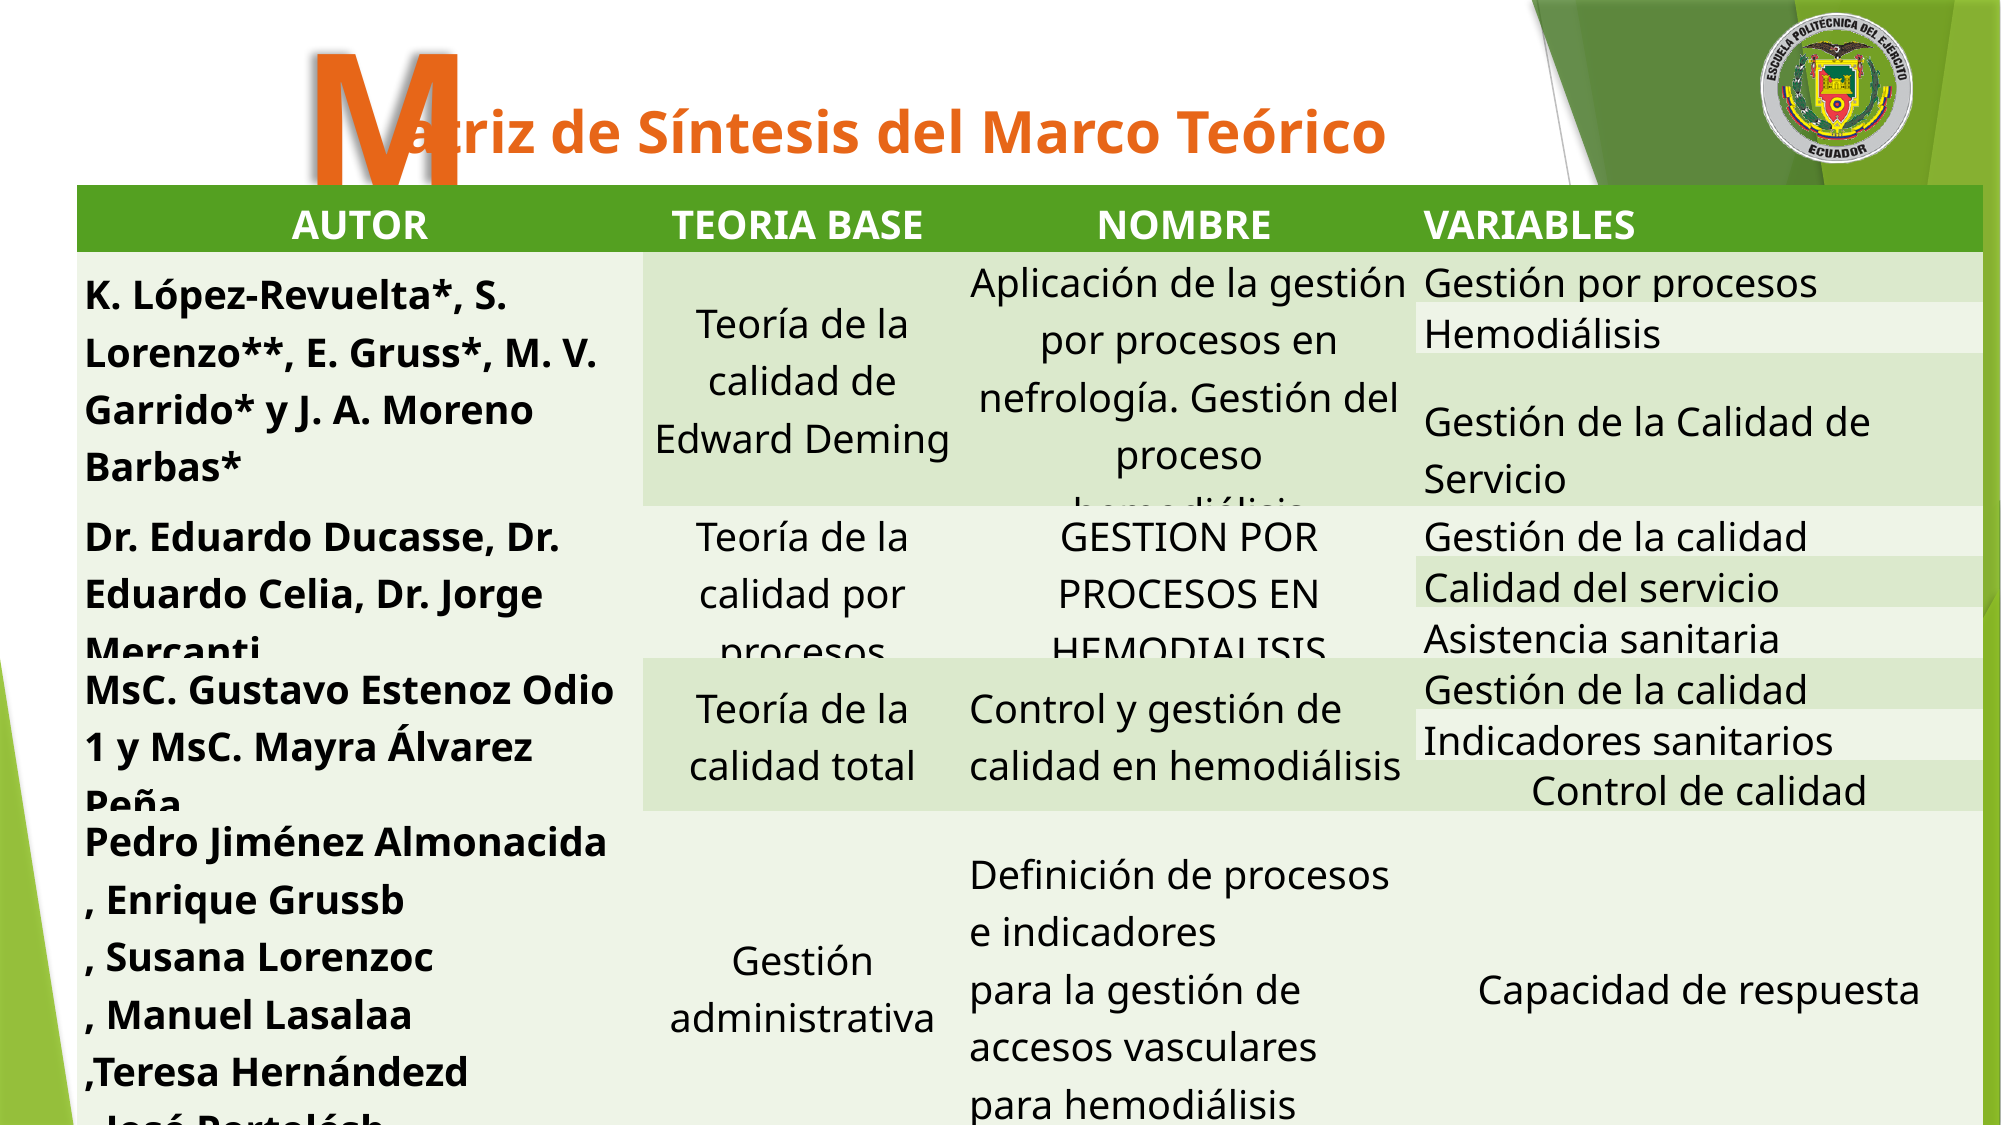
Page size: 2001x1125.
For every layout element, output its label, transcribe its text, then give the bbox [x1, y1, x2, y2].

table_header AUTOR [77, 185, 643, 252]
table_cell Teoría de la calidad por procesos [643, 506, 962, 658]
table_header NOMBRE [962, 185, 1416, 252]
table_cell Asistencia sanitaria [1416, 607, 1983, 658]
table_cell MsC. Gustavo Estenoz Odio 1 y MsC. Mayra Álvarez Peña [77, 658, 643, 811]
table_cell Teoría de la calidad total [643, 658, 962, 811]
table_cell Capacidad de respuesta [1416, 811, 1983, 1125]
table_cell GESTION POR PROCESOS EN HEMODIALISIS [962, 506, 1416, 658]
table_cell Gestión de la calidad [1416, 506, 1983, 556]
text_box M [286, 0, 490, 185]
table_cell Calidad del servicio [1416, 556, 1983, 607]
table_cell Gestión por procesos [1416, 252, 1983, 302]
table_cell K. López-Revuelta*, S. Lorenzo**, E. Gruss*, M. V. Garrido* y J. A. Moreno Barbas* [77, 252, 643, 506]
picture [1760, 11, 1914, 165]
table_cell Dr. Eduardo Ducasse, Dr. Eduardo Celia, Dr. Jorge Mercanti [77, 506, 643, 658]
table_cell Gestión administrativa [643, 811, 962, 1125]
table_cell Definición de procesos e indicadores para la gestión de accesos vasculares para hemodiálisis [962, 811, 1416, 1125]
table_cell Hemodiálisis [1416, 302, 1983, 353]
table_cell Aplicación de la gestión por procesos en nefrología. Gestión del proceso hemodiálisis [962, 252, 1416, 506]
table_cell Control y gestión de calidad en hemodiálisis [962, 658, 1416, 811]
table_cell Indicadores sanitarios [1416, 709, 1983, 760]
table_header VARIABLES [1416, 185, 1983, 252]
table_header TEORIA BASE [643, 185, 962, 252]
table_cell Pedro Jiménez Almonacida , Enrique Grussb , Susana Lorenzoc , Manuel Lasalaa ,Teresa Hernándezd , José Portolésb [77, 811, 643, 1125]
table_cell Gestión de la Calidad de Servicio [1416, 353, 1983, 506]
text_box atriz de Síntesis del Marco Teórico [387, 88, 1403, 173]
table_cell Gestión de la calidad [1416, 658, 1983, 709]
table_cell Teoría de la calidad de Edward Deming [643, 252, 962, 506]
table_cell Control de calidad [1416, 760, 1983, 811]
